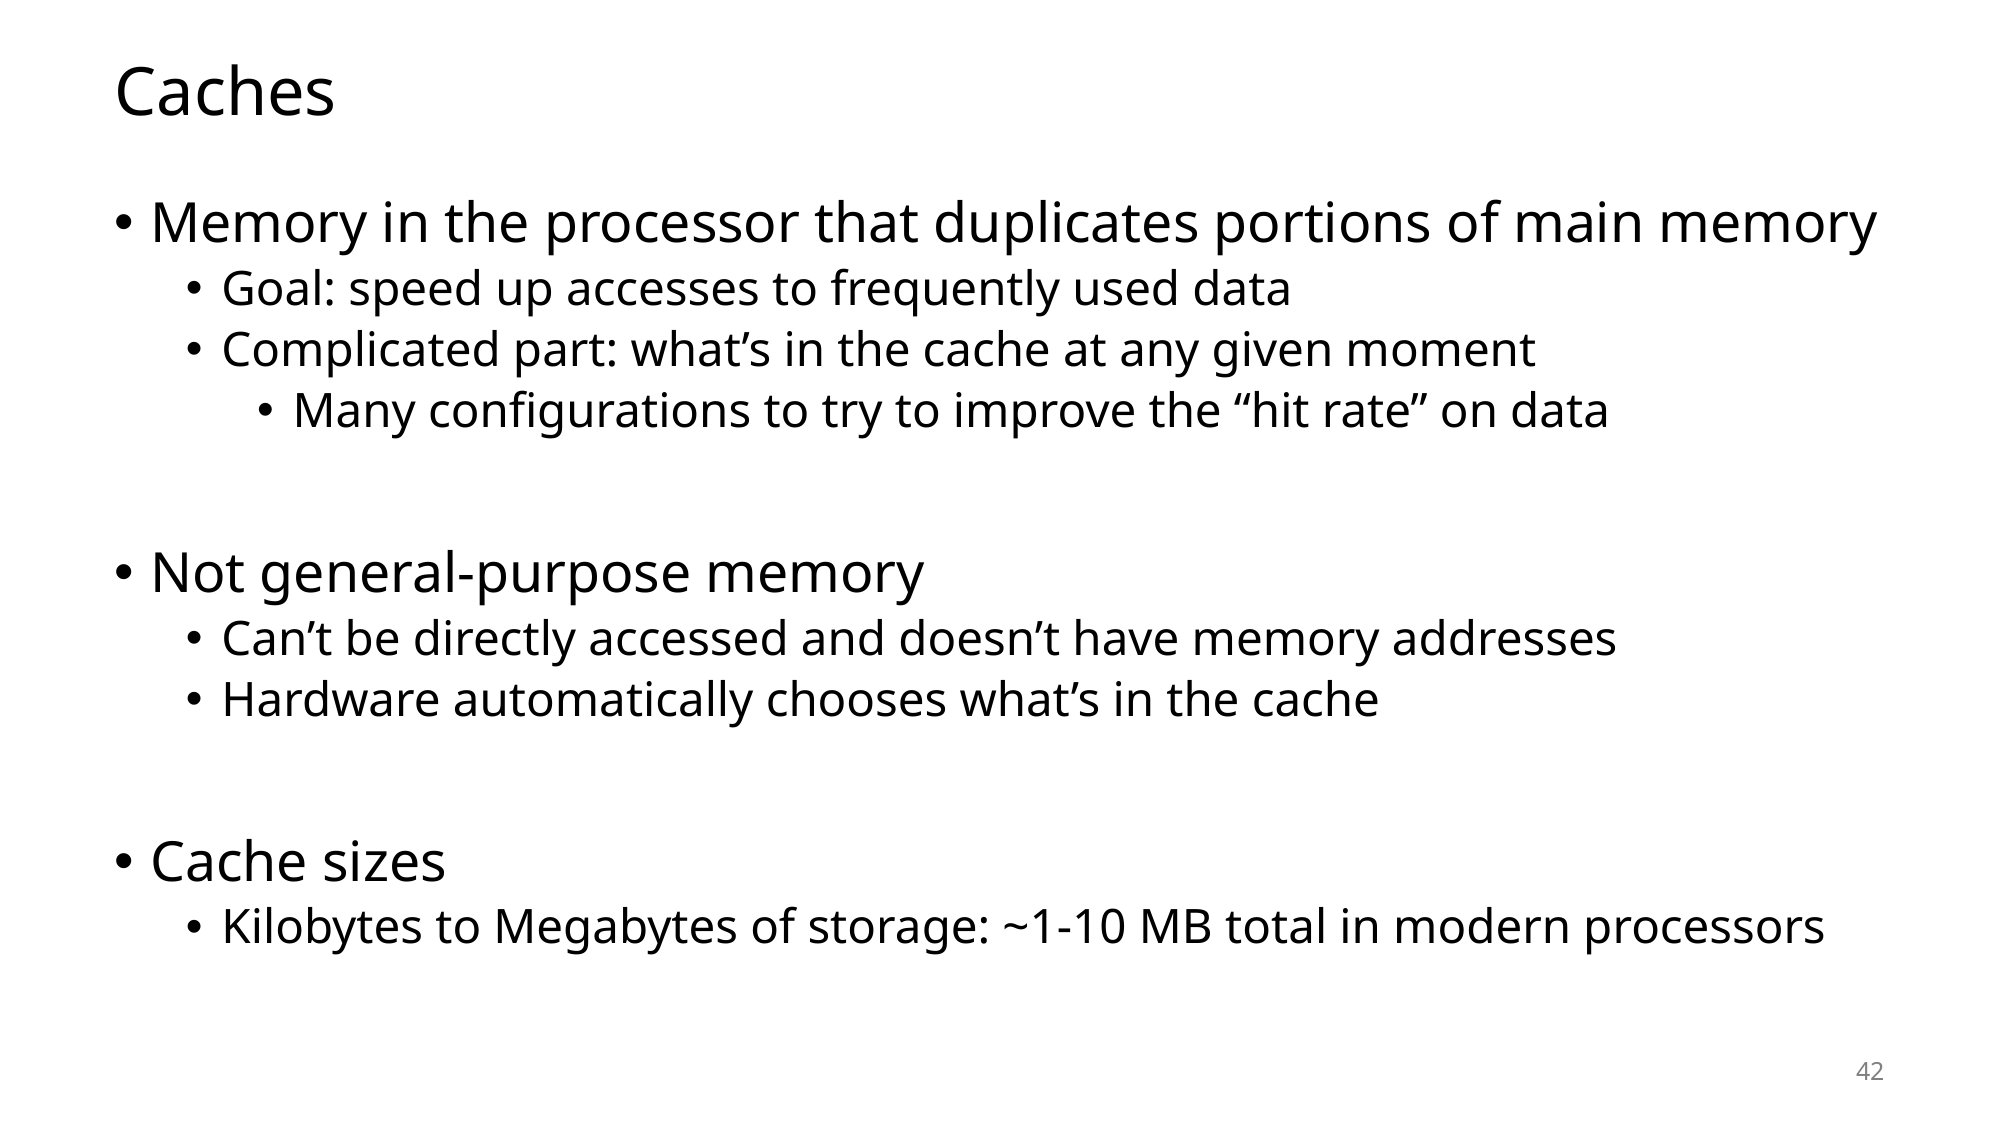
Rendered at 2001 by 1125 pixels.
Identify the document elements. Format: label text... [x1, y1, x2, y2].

slide_number 42 [1749, 1042, 1900, 1103]
title Caches [99, 37, 1900, 150]
list Memory in the processor that duplicates portions of main memory Goal: speed up accesses to frequently used data Complicated part: what’s in the cache at any given moment Many configurations to try to improve the “hit rate” on data Not general-purpose memory Can’t be directly accessed and doesn’t have memory addresses Hardware automatically chooses what’s in the cache Cache sizes Kilobytes to Megabytes of storage: ~1-10 MB total in modern processors [99, 187, 1900, 1013]
